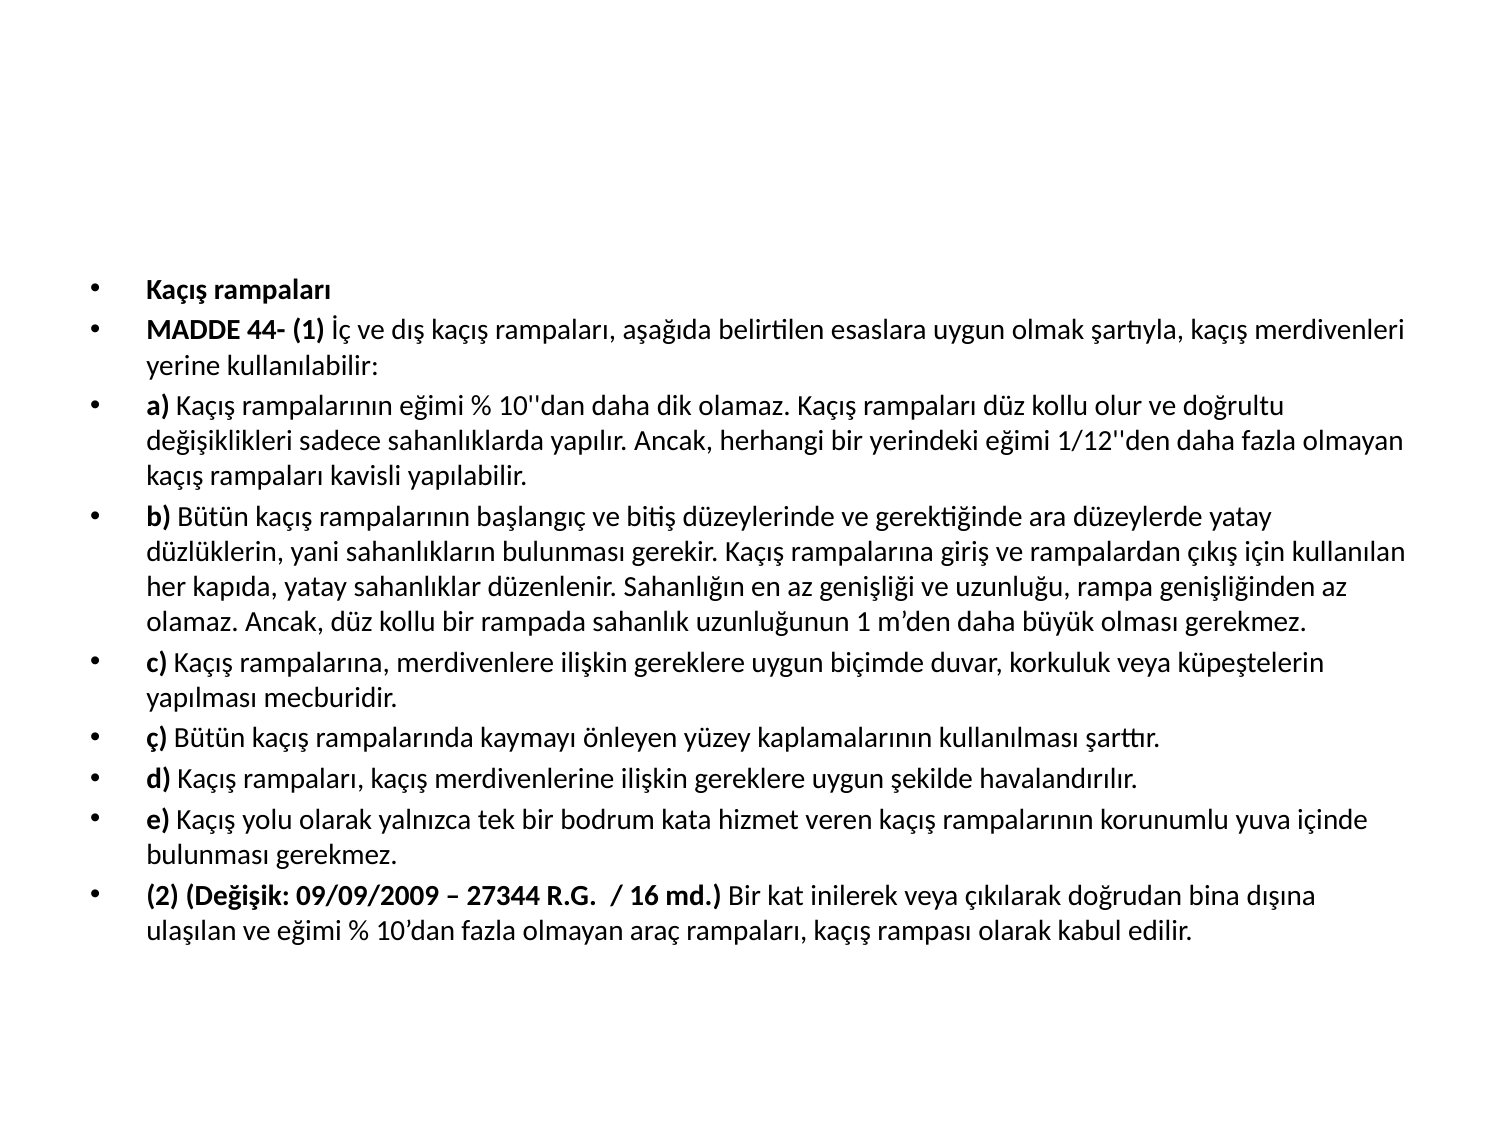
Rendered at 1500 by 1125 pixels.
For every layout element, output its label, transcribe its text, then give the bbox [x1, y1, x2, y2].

list Kaçış rampaları MADDE 44- (1) İç ve dış kaçış rampaları, aşağıda belirtilen esaslara uygun olmak şartıyla, kaçış merdivenleri yerine kullanılabilir: a) Kaçış rampalarının eğimi % 10''dan daha dik olamaz. Kaçış rampaları düz kollu olur ve doğrultu değişiklikleri sadece sahanlıklarda yapılır. Ancak, herhangi bir yerindeki eğimi 1/12''den daha fazla olmayan kaçış rampaları kavisli yapılabilir. b) Bütün kaçış rampalarının başlangıç ve bitiş düzeylerinde ve gerektiğinde ara düzeylerde yatay düzlüklerin, yani sahanlıkların bulunması gerekir. Kaçış rampalarına giriş ve rampalardan çıkış için kullanılan her kapıda, yatay sahanlıklar düzenlenir. Sahanlığın en az genişliği ve uzunluğu, rampa genişliğinden az olamaz. Ancak, düz kollu bir rampada sahanlık uzunluğunun 1 m’den daha büyük olması gerekmez. c) Kaçış rampalarına, merdivenlere ilişkin gereklere uygun biçimde duvar, korkuluk veya küpeştelerin yapılması mecburidir. ç) Bütün kaçış rampalarında kaymayı önleyen yüzey kaplamalarının kullanılması şarttır. d) Kaçış rampaları, kaçış merdivenlerine ilişkin gereklere uygun şekilde havalandırılır. e) Kaçış yolu olarak yalnızca tek bir bodrum kata hizmet veren kaçış rampalarının korunumlu yuva içinde bulunması gerekmez. (2) (Değişik: 09/09/2009 – 27344 R.G. / 16 md.) Bir kat inilerek veya çıkılarak doğrudan bina dışına ulaşılan ve eğimi % 10’dan fazla olmayan araç rampaları, kaçış rampası olarak kabul edilir. [75, 262, 1425, 1005]
